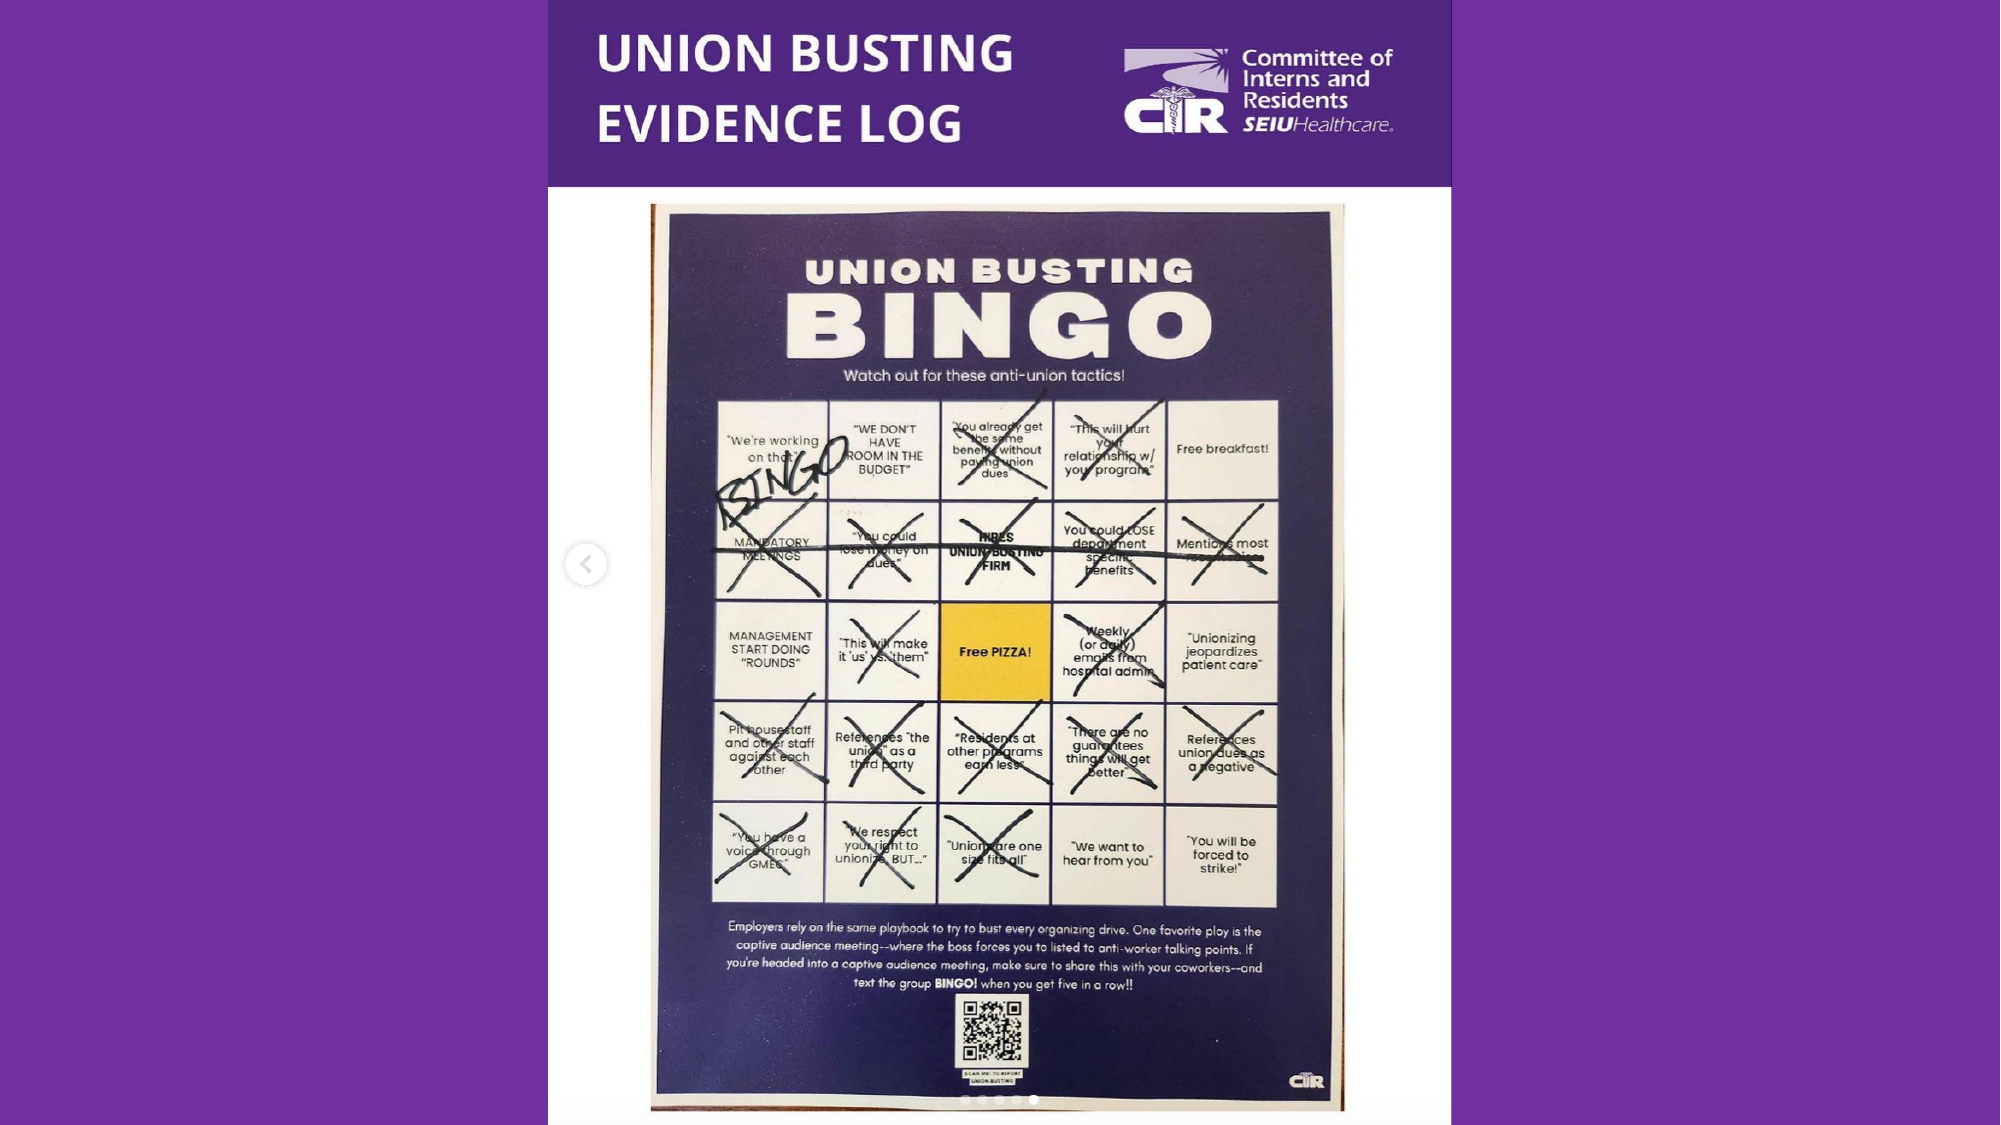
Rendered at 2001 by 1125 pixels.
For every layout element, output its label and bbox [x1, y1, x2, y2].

picture [548, 0, 1452, 1125]
